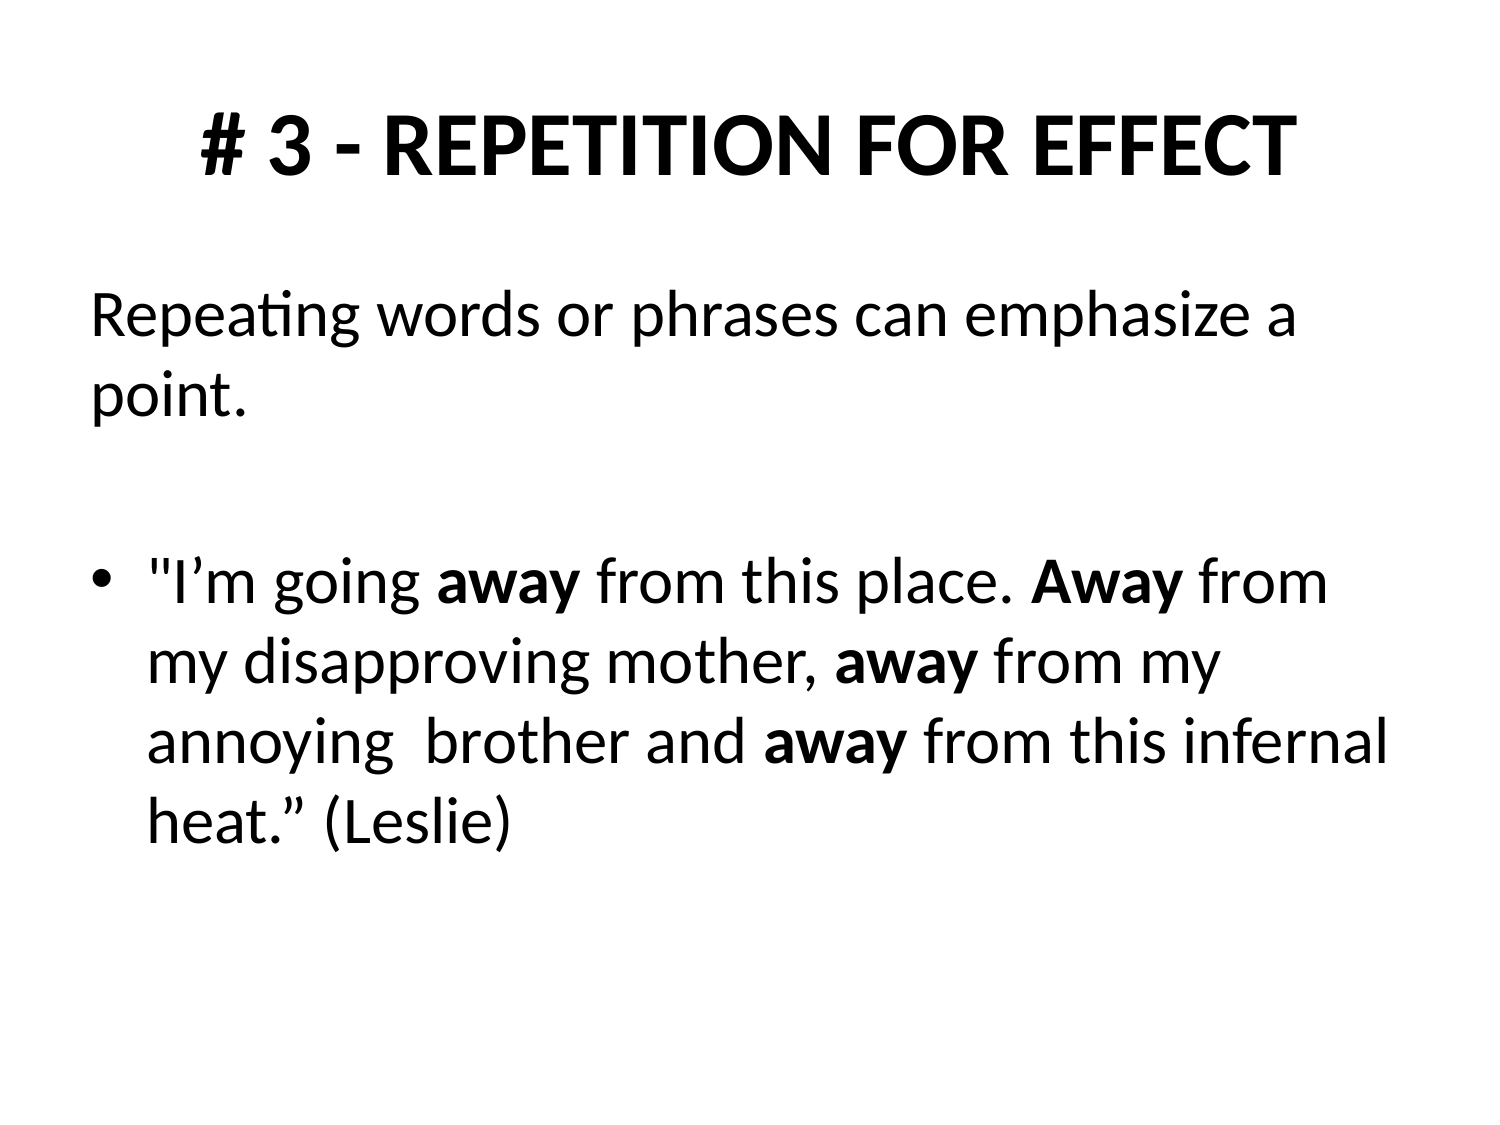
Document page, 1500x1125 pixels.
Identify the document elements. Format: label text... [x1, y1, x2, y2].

title # 3 - REPETITION FOR EFFECT [75, 45, 1425, 233]
list Repeating words or phrases can emphasize a point. "I’m going away from this place. Away from my disapproving mother, away from my annoying brother and away from this infernal heat.” (Leslie) [75, 262, 1425, 1005]
